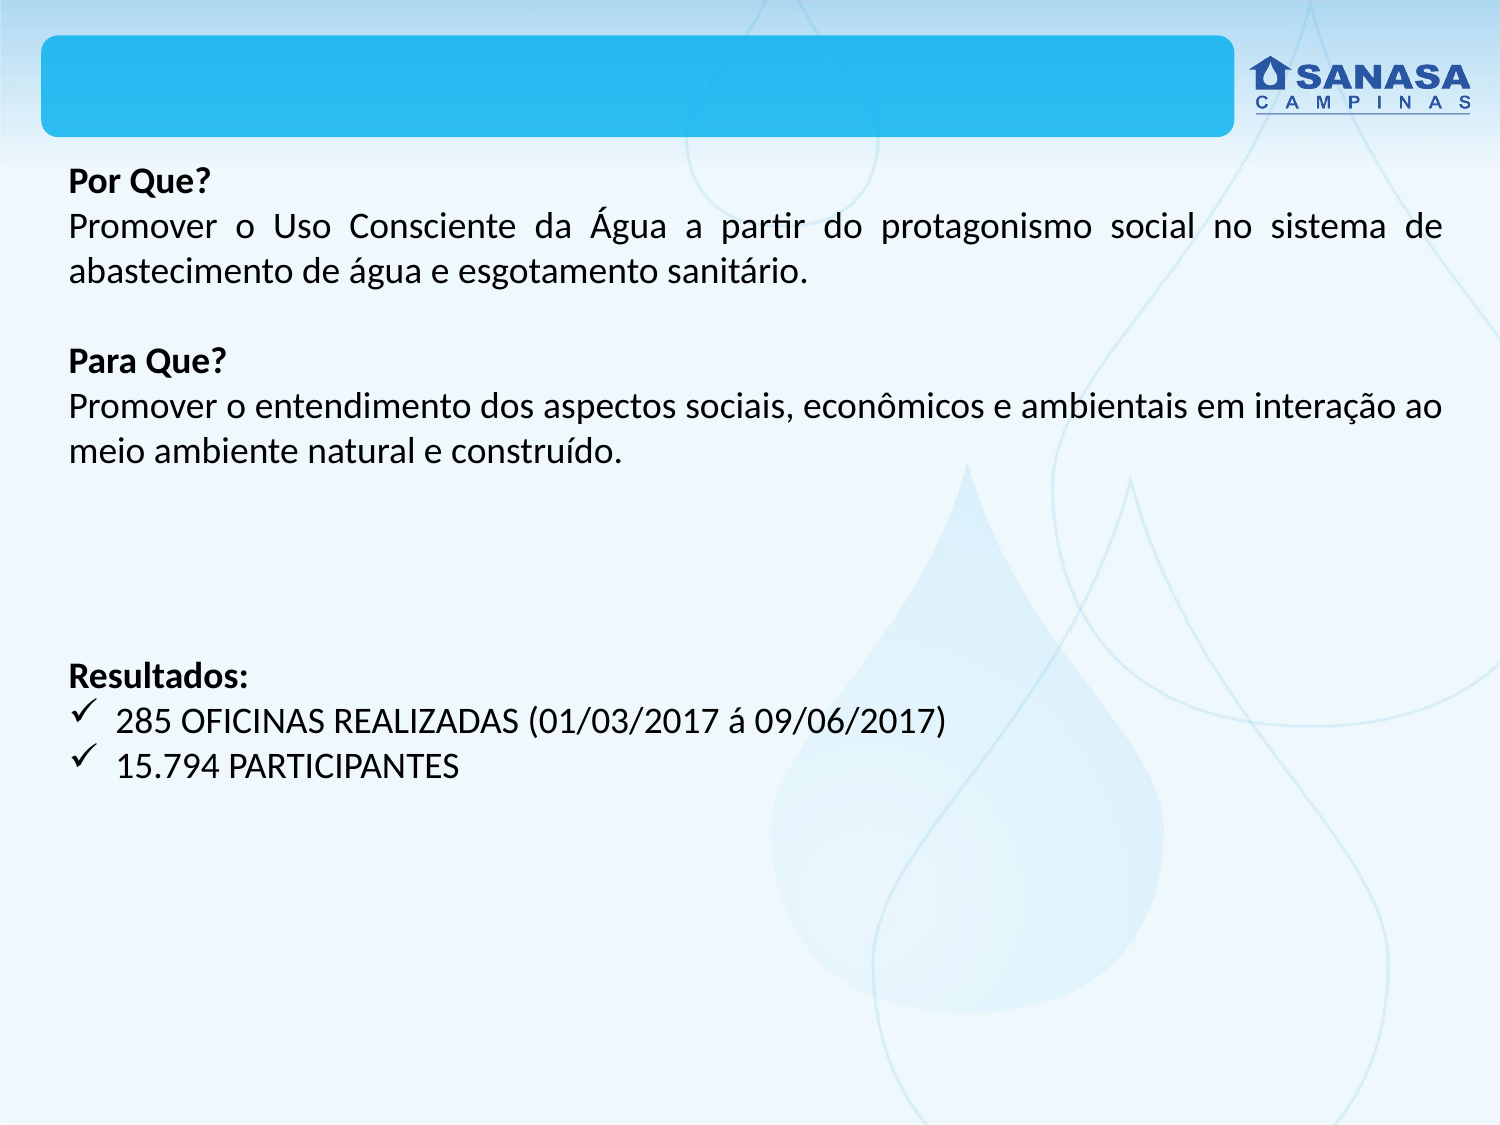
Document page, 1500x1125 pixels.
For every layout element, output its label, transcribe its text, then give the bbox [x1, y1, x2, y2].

text_box Por Que? Promover o Uso Consciente da Água a partir do protagonismo social no sistema de abastecimento de água e esgotamento sanitário. Para Que? Promover o entendimento dos aspectos sociais, econômicos e ambientais em interação ao meio ambiente natural e construído. Resultados: 285 OFICINAS REALIZADAS (01/03/2017 á 09/06/2017) 15.794 PARTICIPANTES [53, 148, 1460, 884]
picture [0, 0, 1500, 1125]
